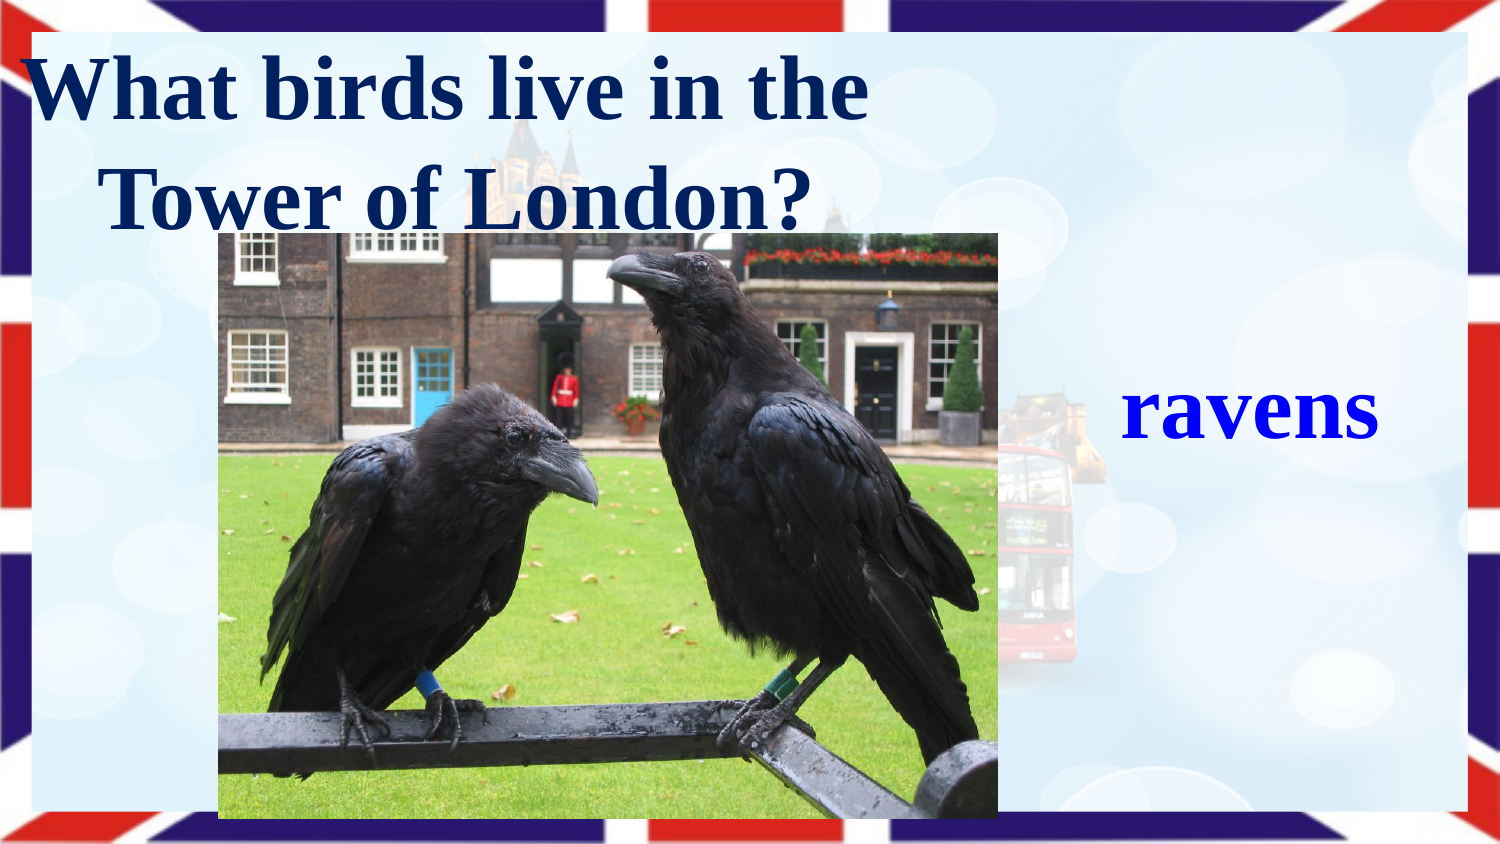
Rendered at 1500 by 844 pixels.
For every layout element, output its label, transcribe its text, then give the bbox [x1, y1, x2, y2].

text_box ravens [1105, 339, 1396, 464]
picture [0, 0, 1500, 844]
text_box What birds live in the Tower of London? [4, 20, 909, 255]
